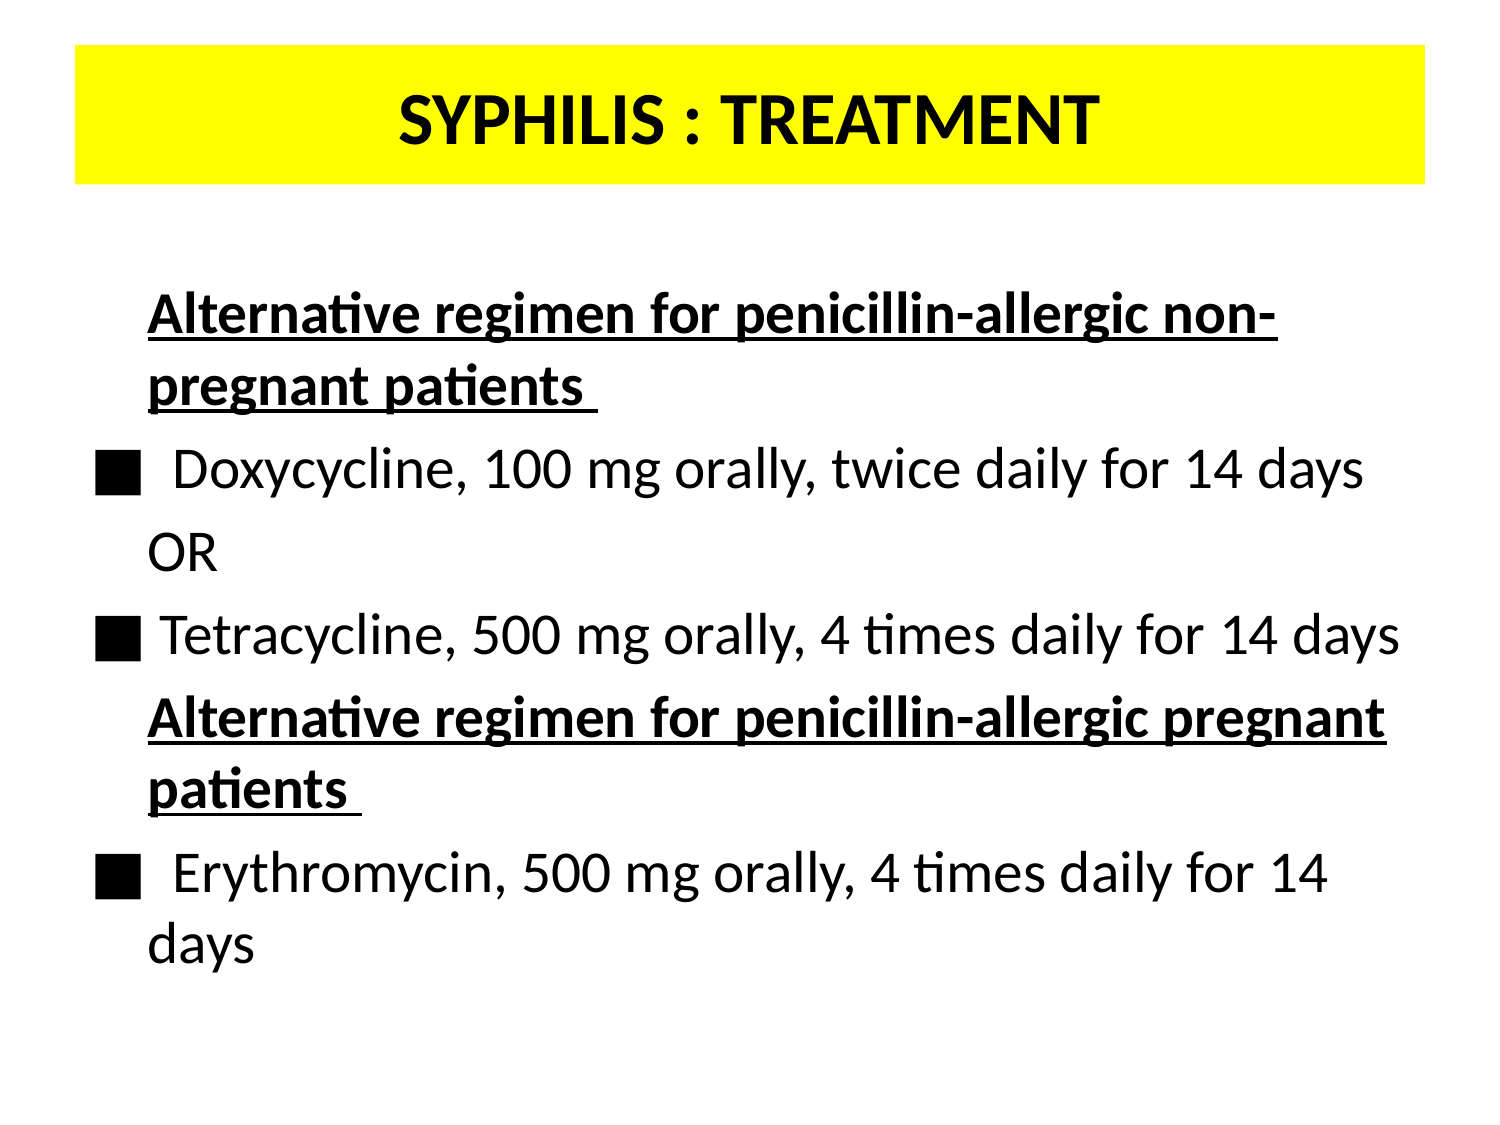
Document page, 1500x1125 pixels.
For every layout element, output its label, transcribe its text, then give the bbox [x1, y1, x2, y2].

title SYPHILIS : TREATMENT [75, 45, 1425, 185]
list Alternative regimen for penicillin-allergic non-pregnant patients ■ Doxycycline, 100 mg orally, twice daily for 14 days OR ■ Tetracycline, 500 mg orally, 4 times daily for 14 days Alternative regimen for penicillin-allergic pregnant patients ■ Erythromycin, 500 mg orally, 4 times daily for 14 days [75, 262, 1425, 1005]
